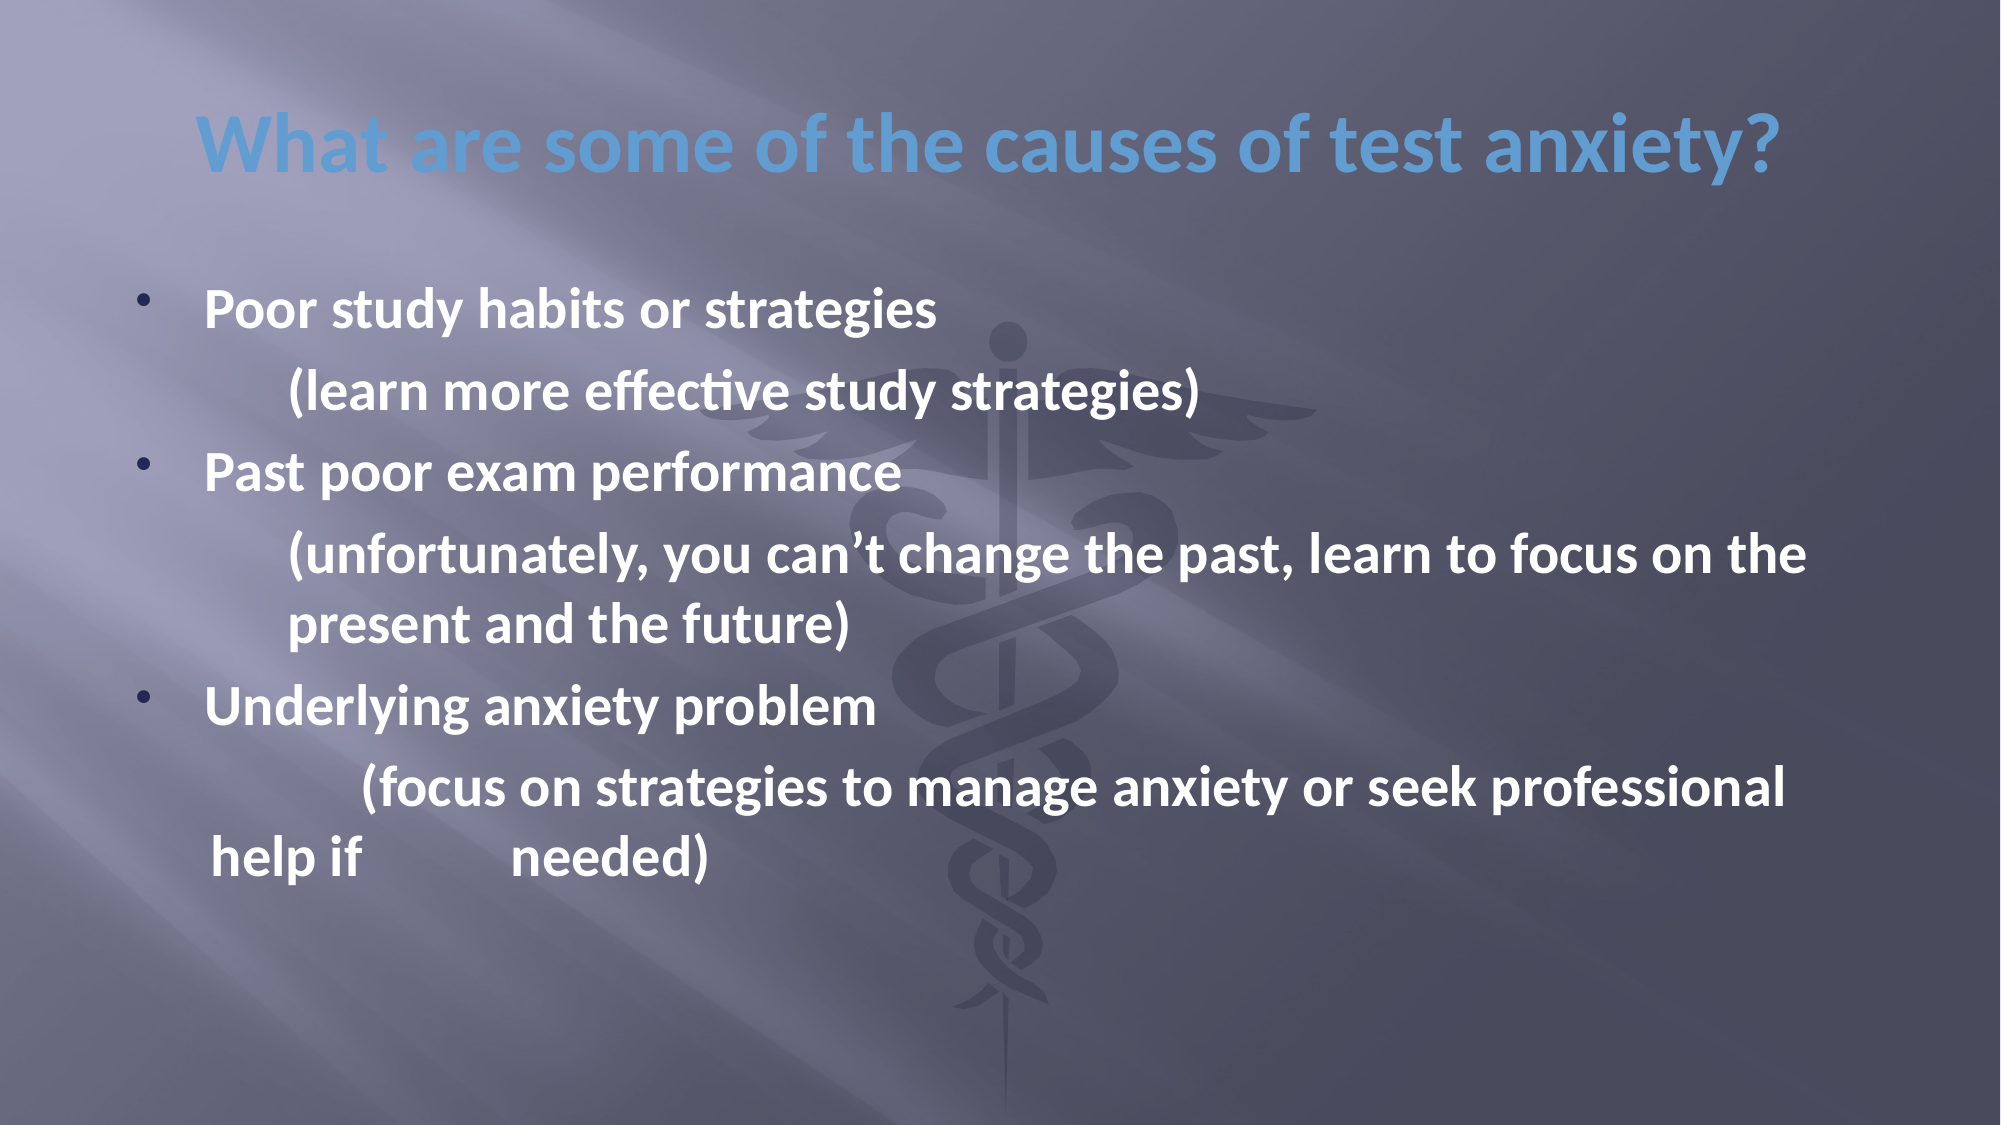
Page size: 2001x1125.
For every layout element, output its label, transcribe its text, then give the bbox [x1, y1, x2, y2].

title What are some of the causes of test anxiety? [99, 45, 1900, 233]
list Poor study habits or strategies (learn more effective study strategies) Past poor exam performance (unfortunately, you can’t change the past, learn to focus on the present and the future) Underlying anxiety problem (focus on strategies to manage anxiety or seek professional help if needed) [99, 262, 1900, 1035]
